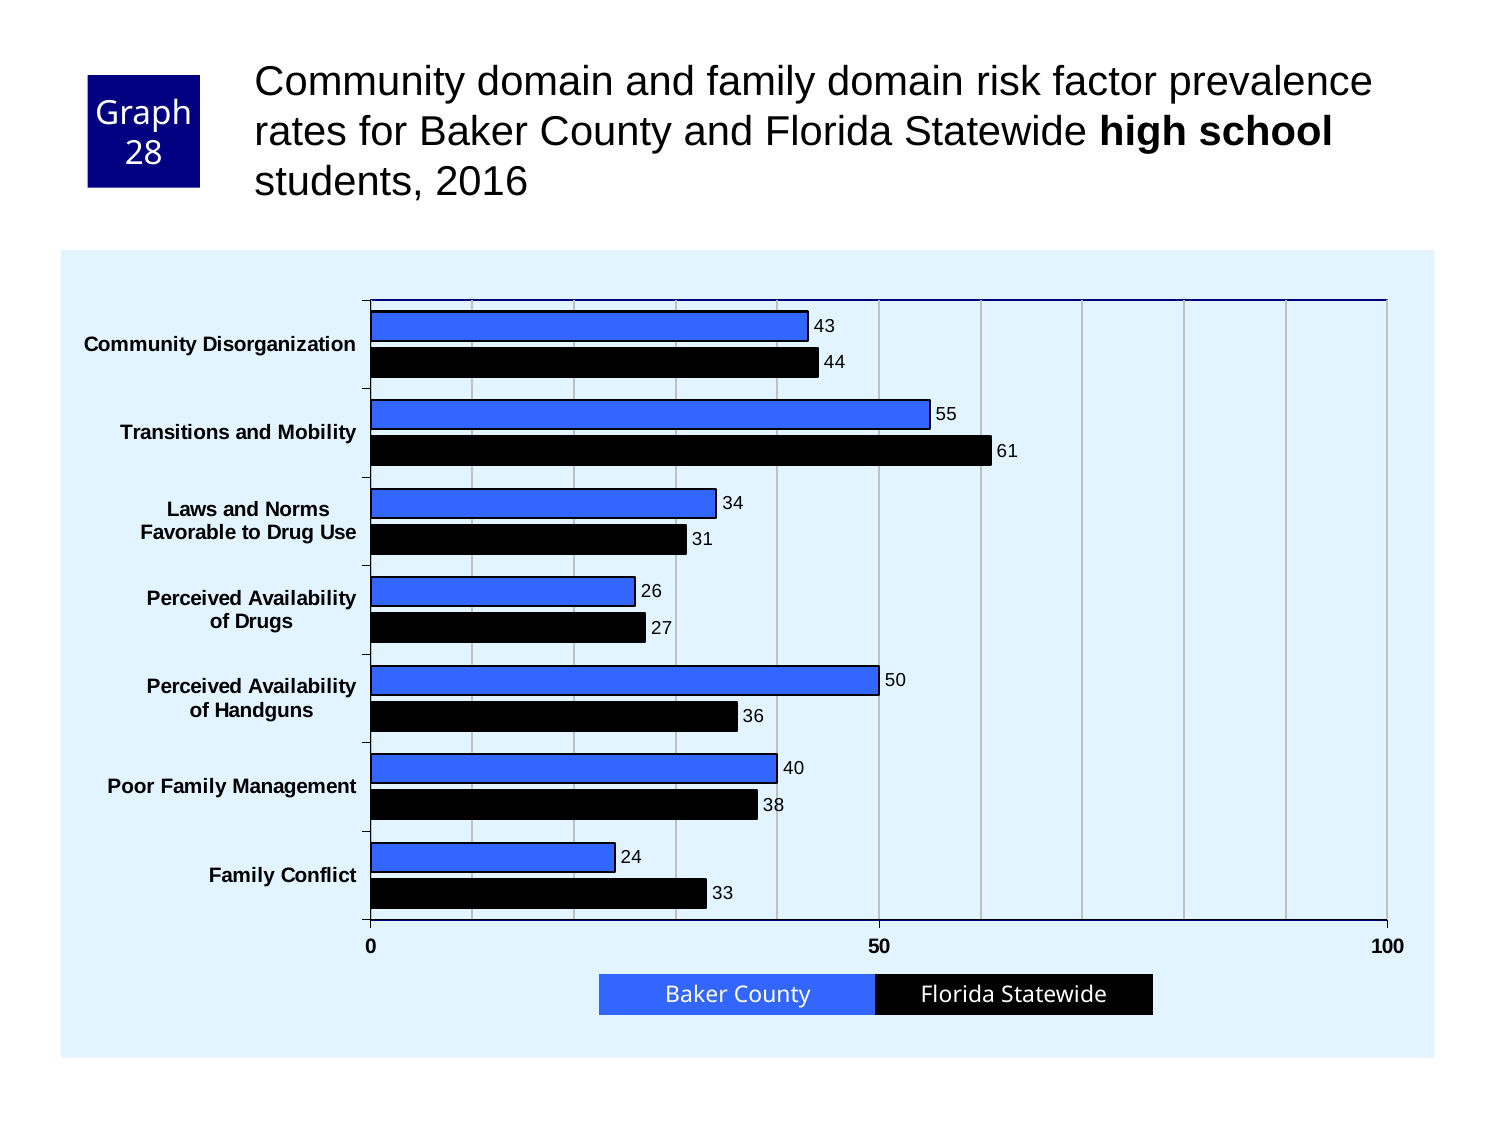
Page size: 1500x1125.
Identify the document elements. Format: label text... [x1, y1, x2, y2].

text_box Graph 28 [87, 75, 200, 188]
chart [60, 249, 1435, 1059]
text_box Community domain and family domain risk factor prevalence rates for Baker County and Florida Statewide high school students, 2016 [249, 50, 1438, 175]
